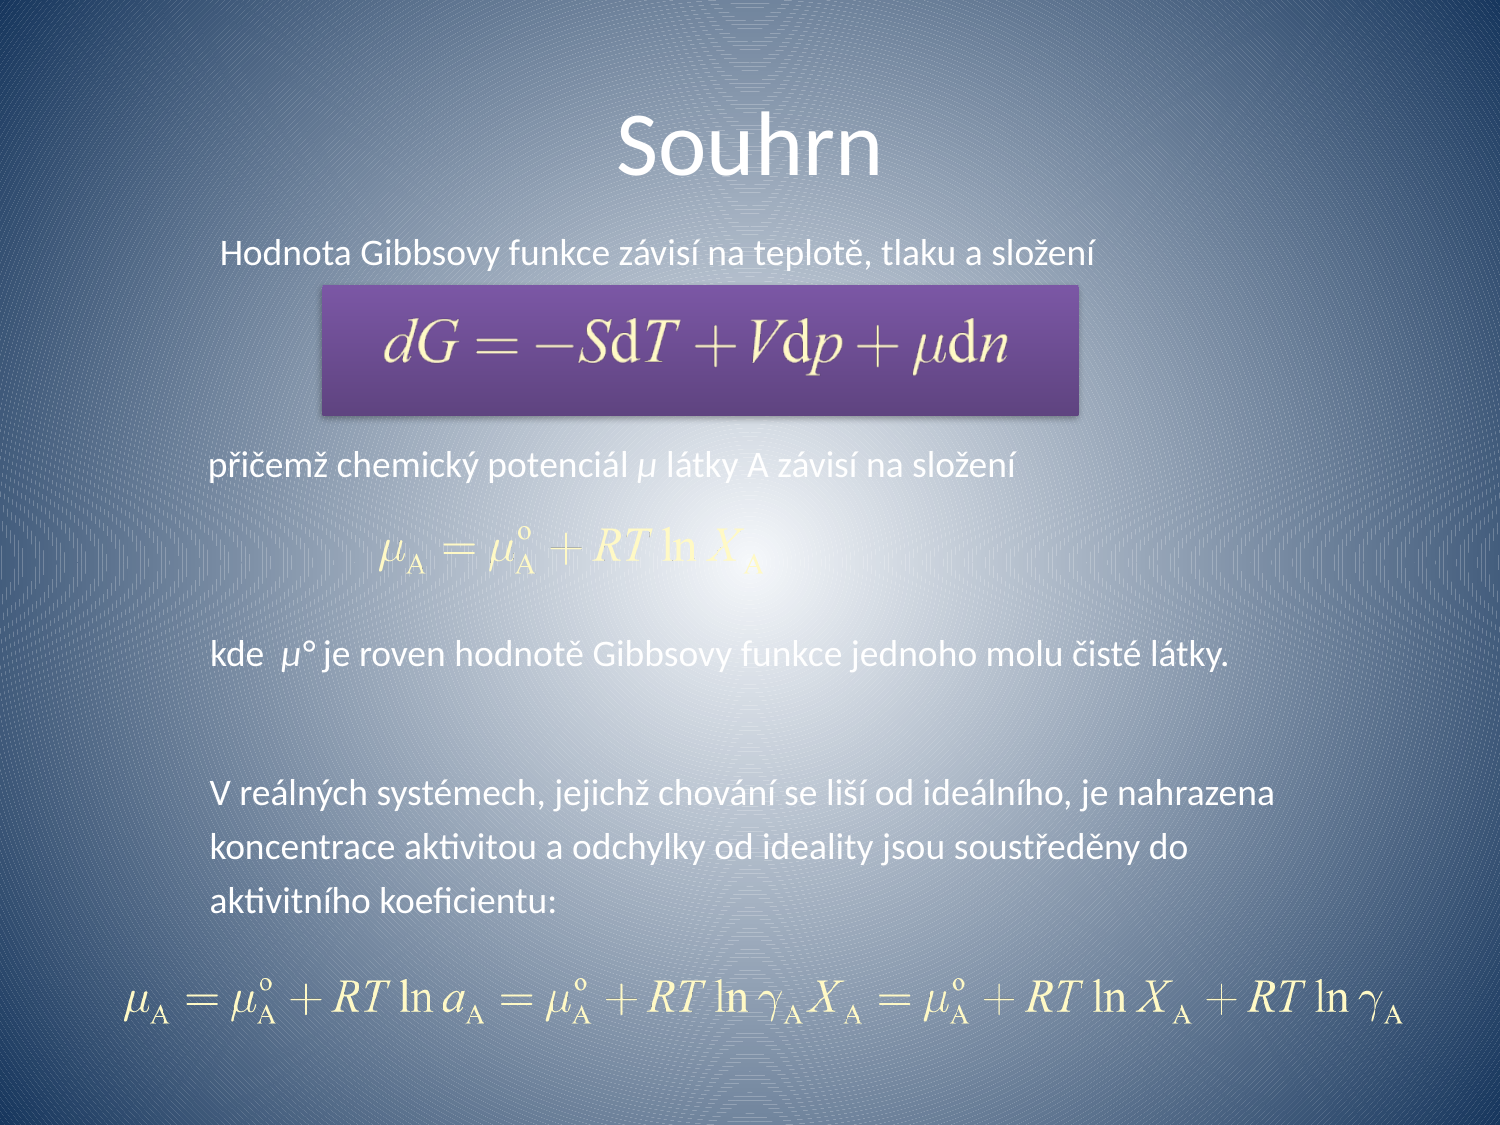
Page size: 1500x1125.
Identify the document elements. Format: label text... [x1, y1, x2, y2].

text_box kde μ° je roven hodnotě Gibbsovy funkce jednoho molu čisté látky. [195, 621, 1246, 682]
text_box přičemž chemický potenciál μ látky A závisí na složení [193, 432, 1031, 493]
title Souhrn [75, 45, 1425, 233]
text_box V reálných systémech, jejichž chování se liší od ideálního, je nahrazena koncentrace aktivitou a odchylky od ideality jsou soustředěny do aktivitního koeficientu: [194, 752, 1300, 929]
picture [122, 966, 1403, 1031]
picture [383, 309, 1009, 381]
text_box [322, 285, 1079, 416]
picture [376, 515, 763, 581]
text_box Hodnota Gibbsovy funkce závisí na teplotě, tlaku a složení [205, 220, 1111, 280]
